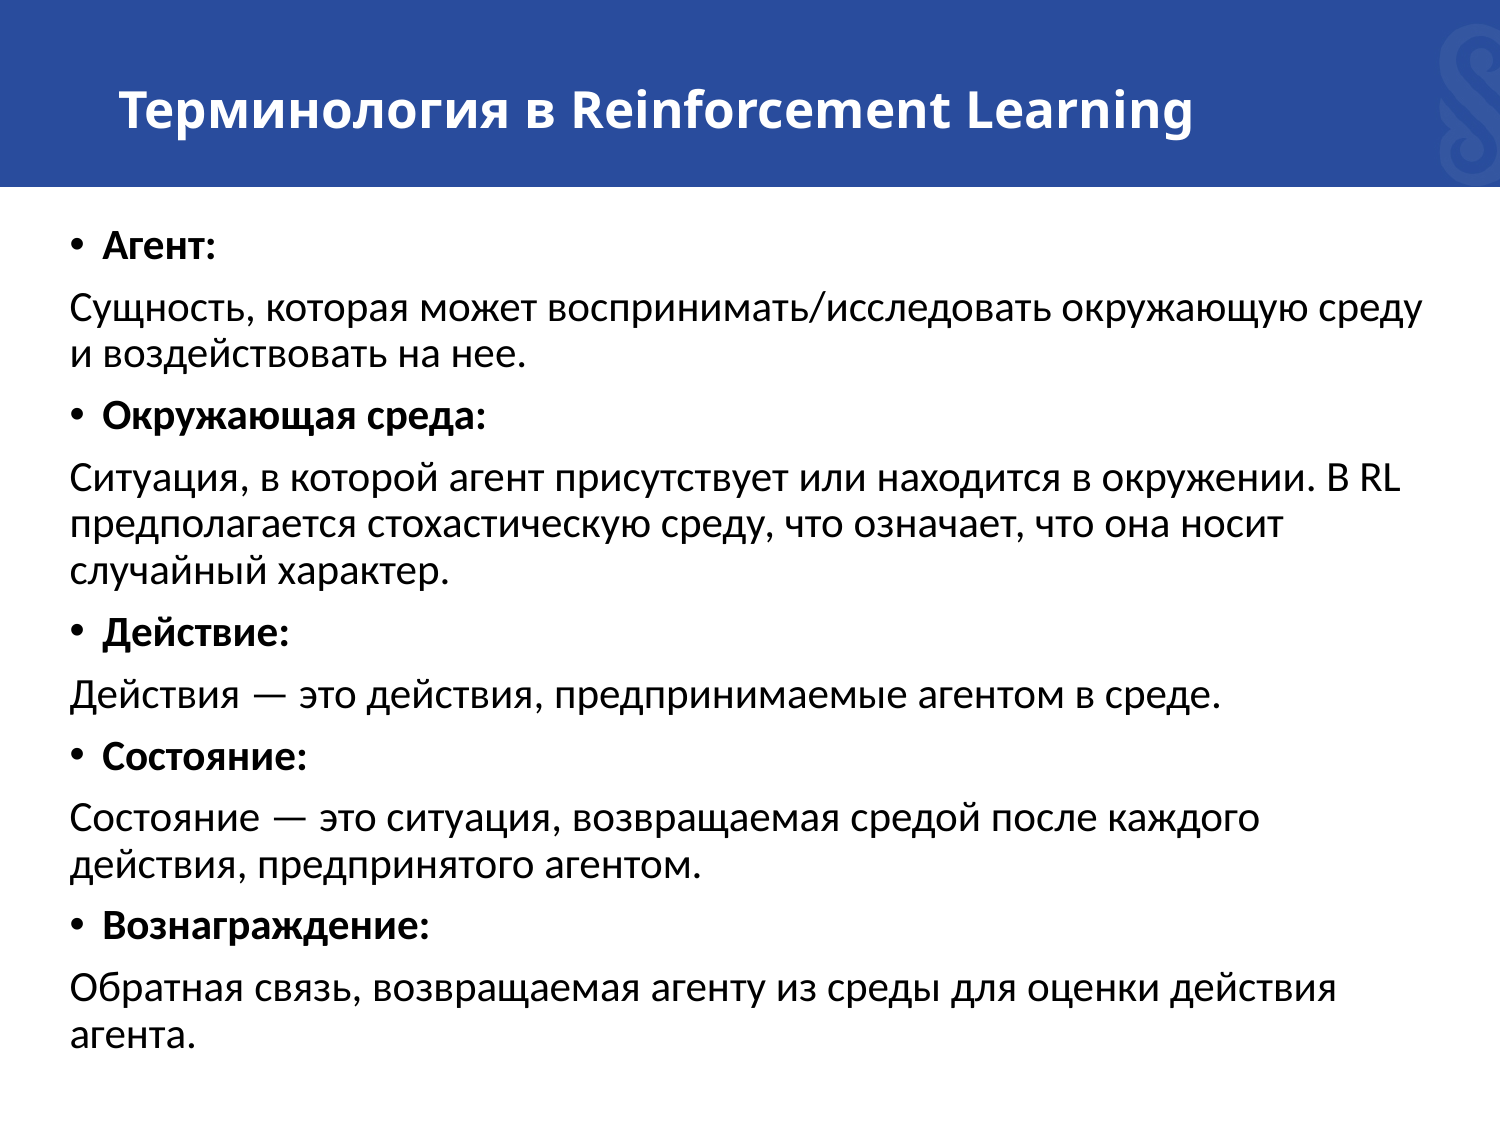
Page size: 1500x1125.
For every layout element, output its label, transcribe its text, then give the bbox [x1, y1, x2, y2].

picture [0, 0, 1500, 1125]
title Терминология в Reinforcement Learning [103, 59, 1397, 164]
list Агент: Сущность, которая может воспринимать/исследовать окружающую среду и воздействовать на нее. Окружающая среда: Ситуация, в которой агент присутствует или находится в окружении. В RL предполагается стохастическую среду, что означает, что она носит случайный характер. Действие: Действия — это действия, предпринимаемые агентом в среде. Состояние: Состояние — это ситуация, возвращаемая средой после каждого действия, предпринятого агентом. Вознаграждение: Обратная связь, возвращаемая агенту из среды для оценки действия агента. [54, 215, 1461, 1072]
